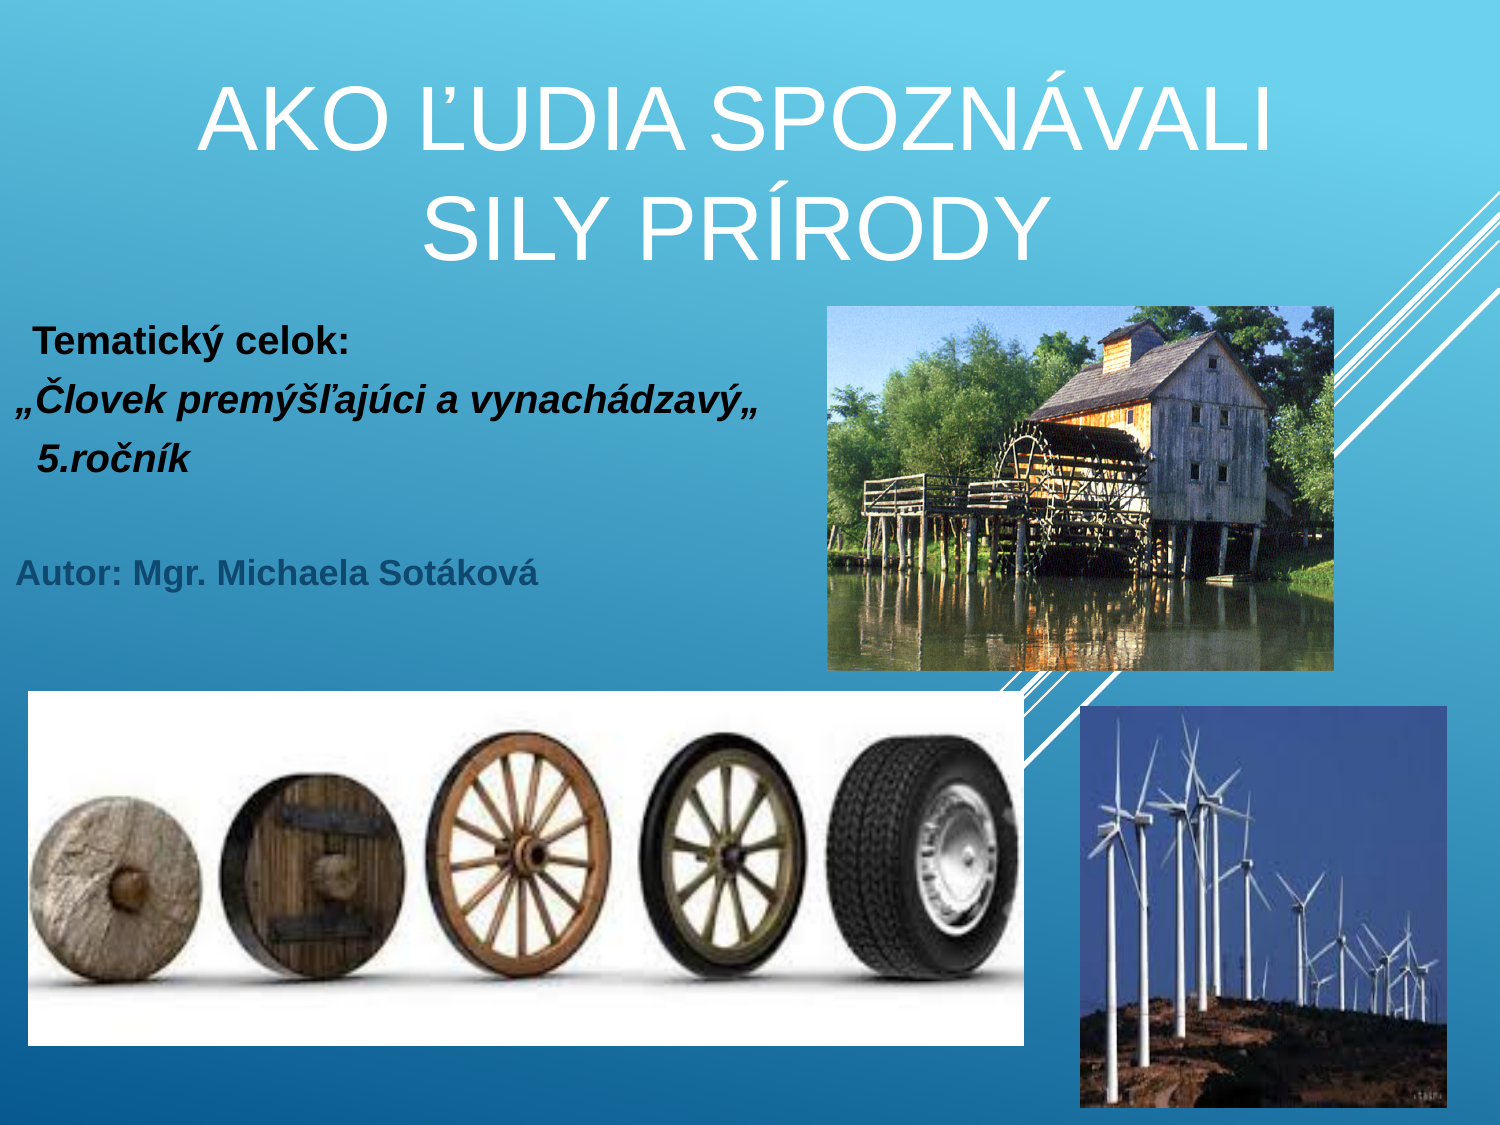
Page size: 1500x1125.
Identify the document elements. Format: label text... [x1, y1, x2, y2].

picture [827, 306, 1334, 672]
picture [28, 690, 1025, 1046]
subtitle Tematický celok: „Človek premýšľajúci a vynachádzavý„ 5.ročník Autor: Mgr. Michaela Sotáková [0, 306, 827, 610]
title Ako ľudia spoznávali sily prírody [87, 42, 1388, 287]
picture [1080, 706, 1448, 1109]
